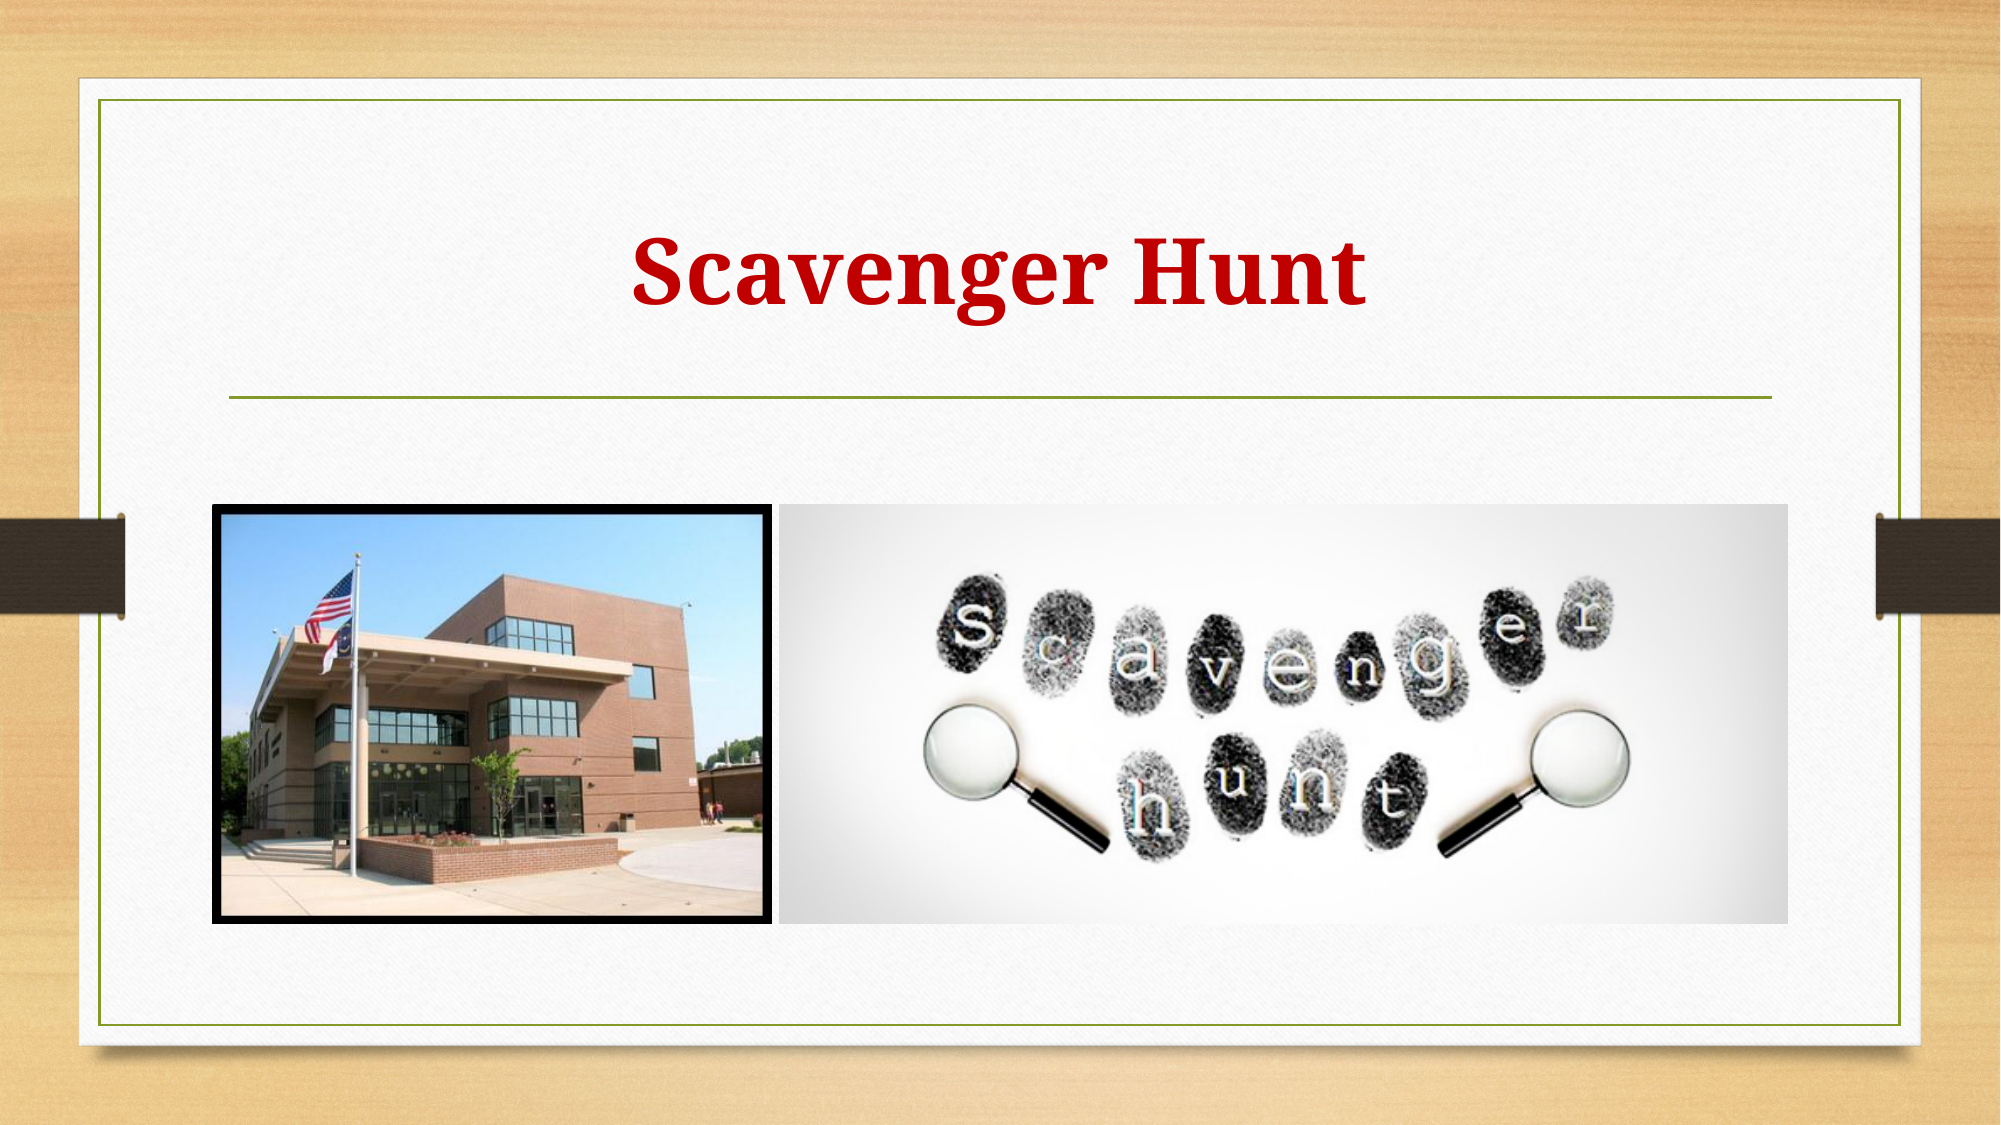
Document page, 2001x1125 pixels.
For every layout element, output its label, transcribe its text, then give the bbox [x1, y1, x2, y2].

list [779, 503, 1788, 925]
title Scavenger Hunt [212, 161, 1788, 375]
picture [0, 0, 2001, 1125]
